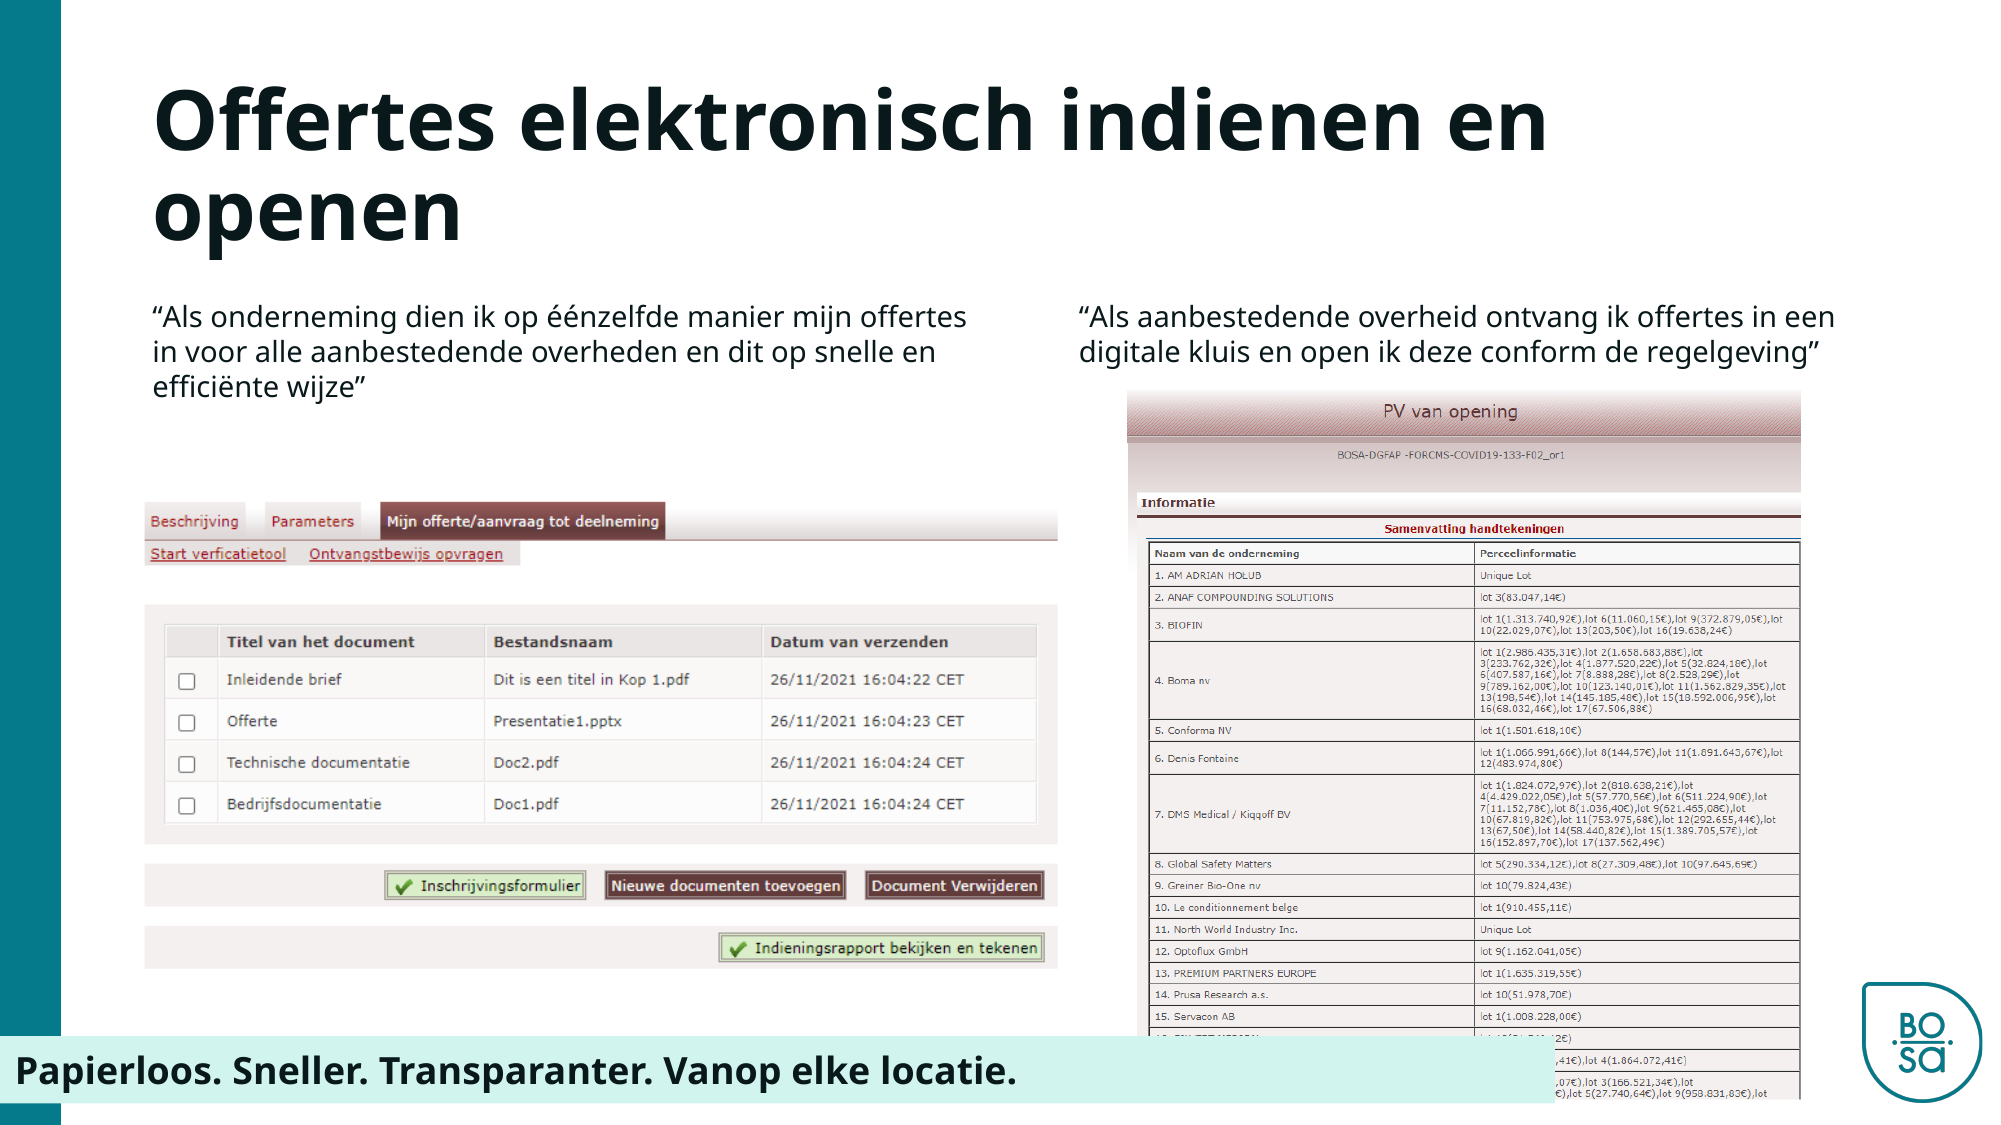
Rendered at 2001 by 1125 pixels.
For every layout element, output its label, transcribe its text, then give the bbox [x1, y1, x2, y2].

title Offertes elektronisch indienen en openen [137, 59, 1863, 278]
text_box “Als aanbestedende overheid ontvang ik offertes in een digitale kluis en open ik deze conform de regelgeving” [1064, 291, 1933, 376]
text_box Papierloos. Sneller. Transparanter. Vanop elke locatie. [0, 1035, 1556, 1104]
picture [1862, 982, 1983, 1103]
picture [137, 493, 1067, 978]
picture [1127, 390, 1801, 1100]
text_box “Als onderneming dien ik op éénzelfde manier mijn offertes in voor alle aanbestedende overheden en dit op snelle en efficiënte wijze” [137, 291, 1006, 411]
